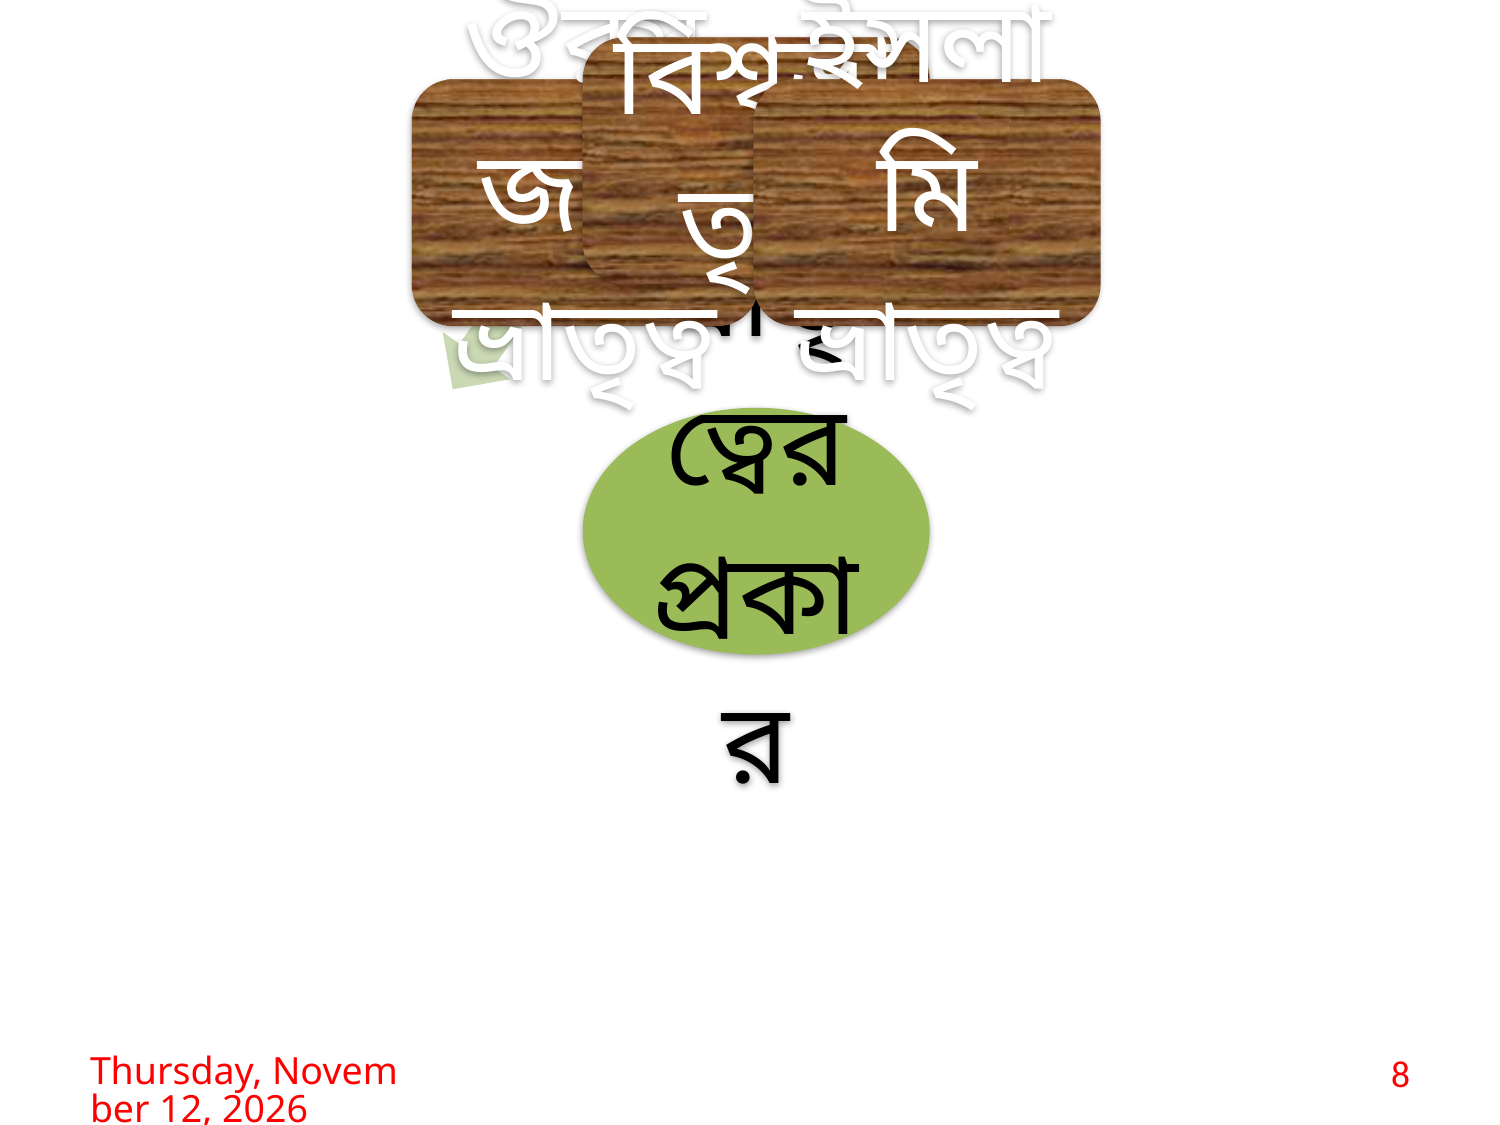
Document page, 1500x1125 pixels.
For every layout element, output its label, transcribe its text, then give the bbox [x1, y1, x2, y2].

slide_number 8 [1074, 1042, 1425, 1103]
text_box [62, 37, 1451, 1026]
slide_number শুক্রবার, 10 এপ্রিল 2020 [75, 1042, 425, 1103]
